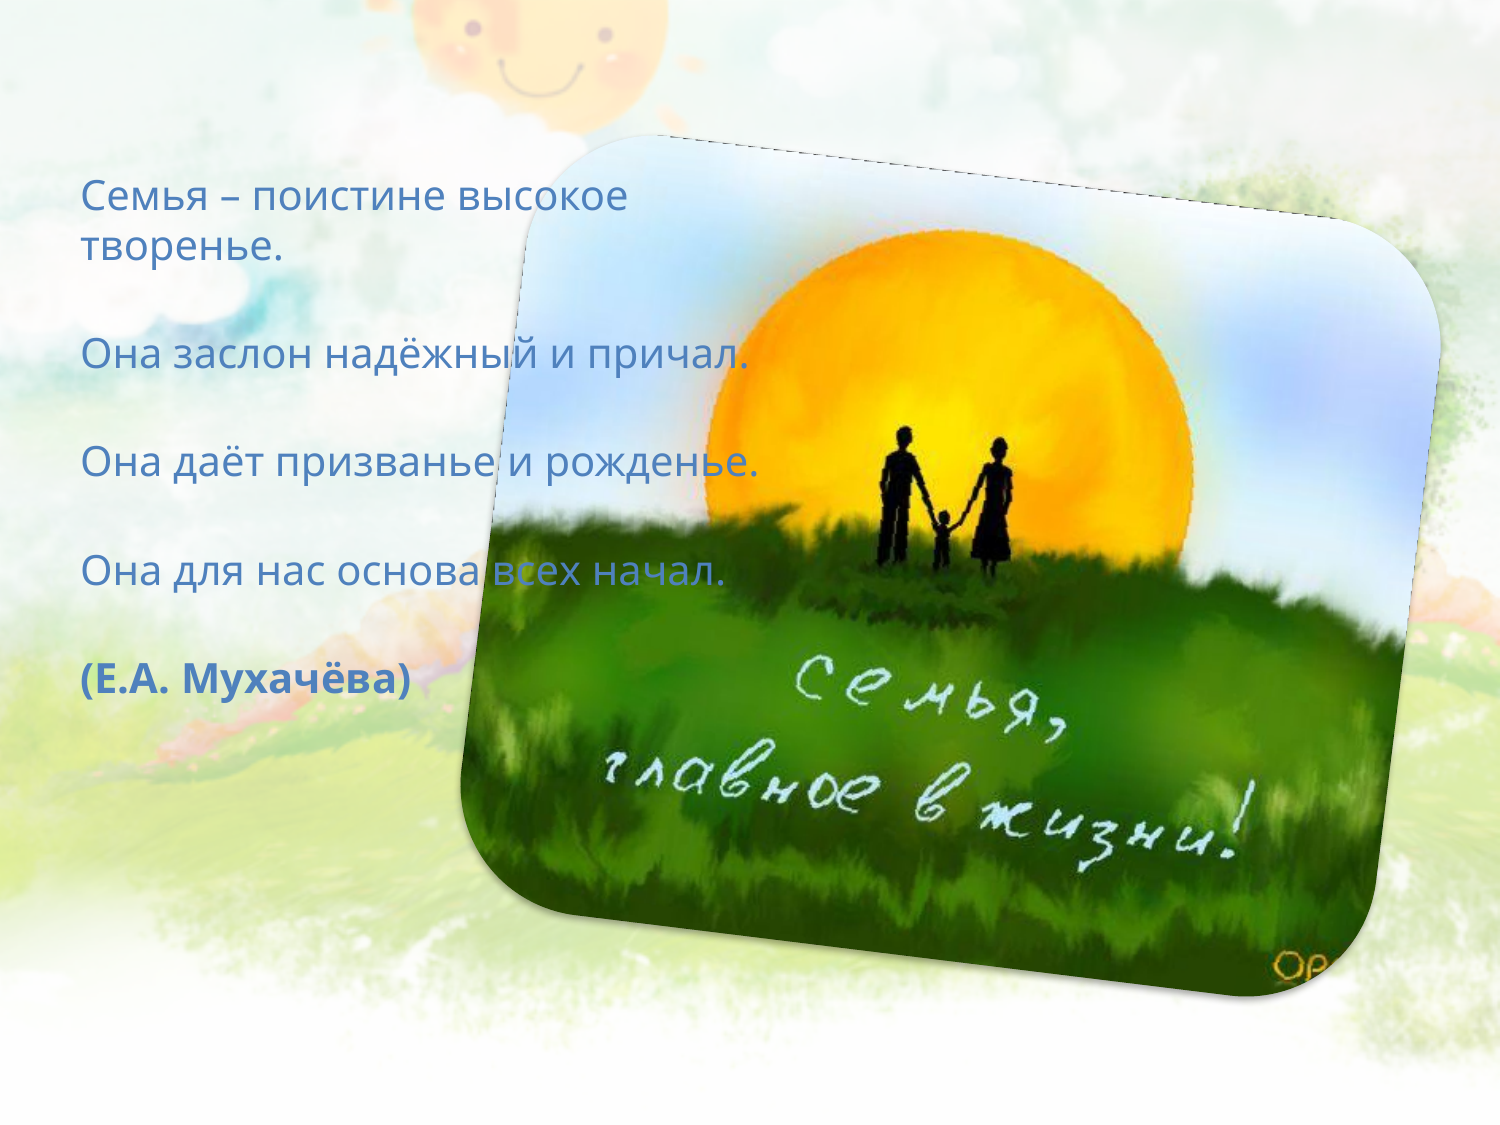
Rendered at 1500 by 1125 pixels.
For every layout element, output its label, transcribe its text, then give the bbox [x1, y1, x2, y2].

list Семья – поистине высокое творенье. Она заслон надёжный и причал. Она даёт призванье и рожденье. Она для нас основа всех начал. (Е.А. Мухачёва) [64, 160, 845, 850]
picture [477, 135, 1439, 997]
